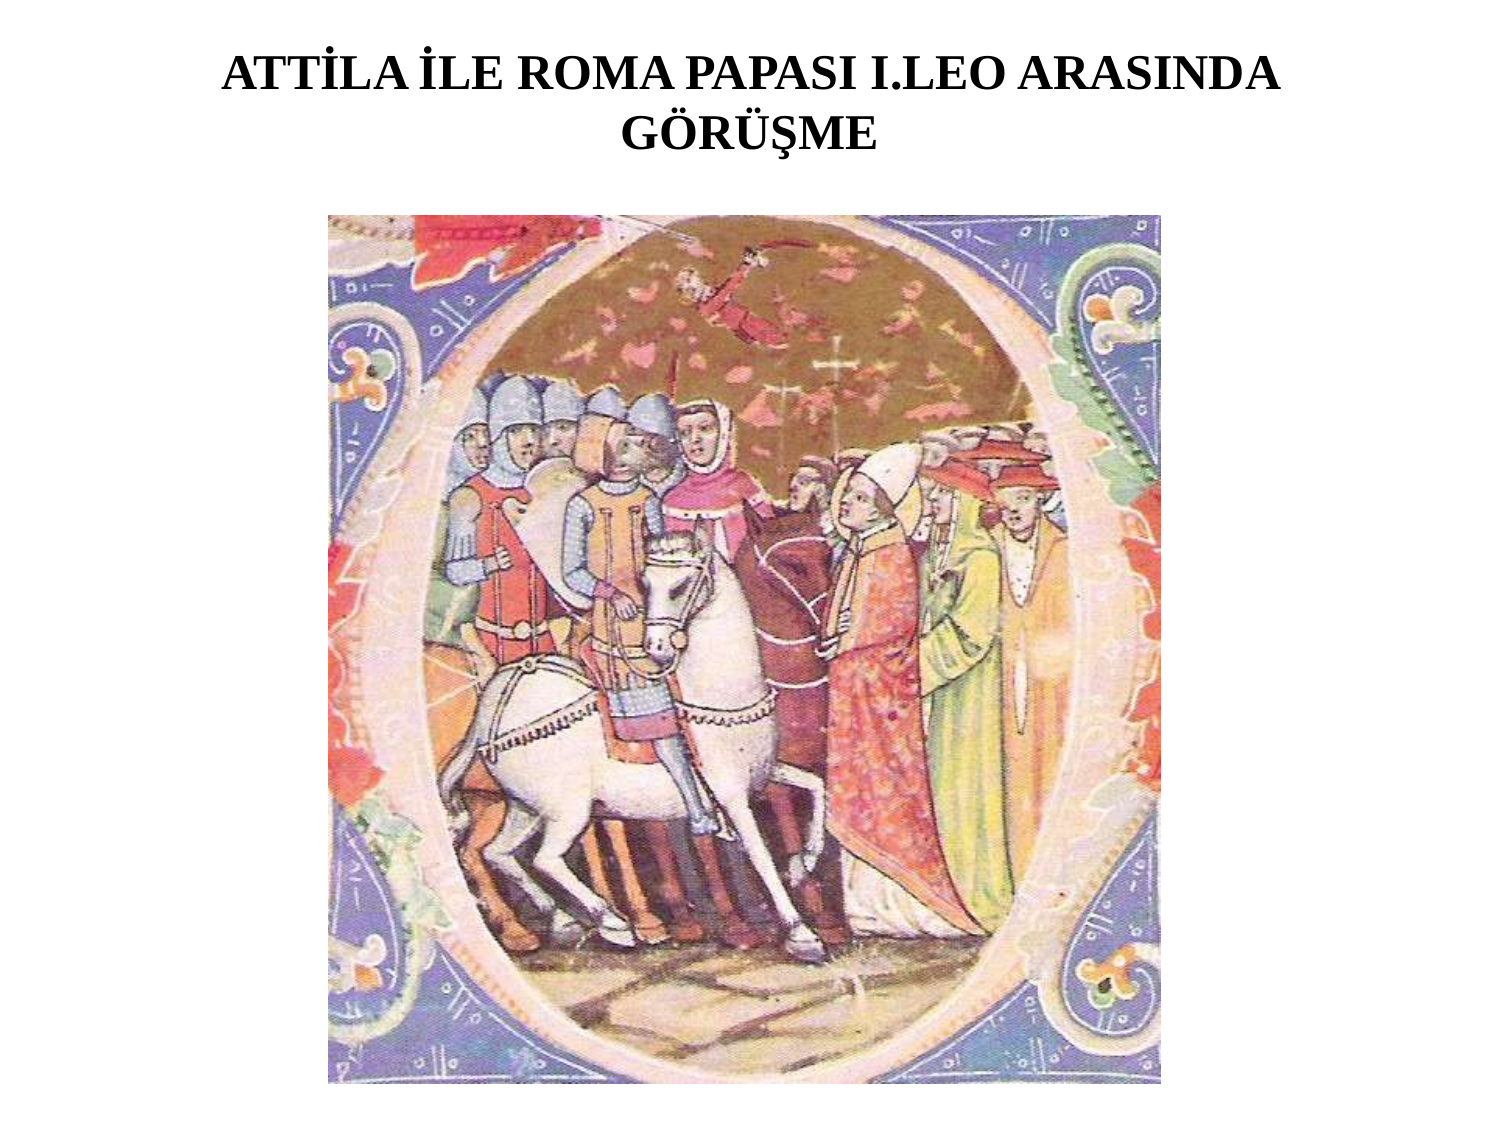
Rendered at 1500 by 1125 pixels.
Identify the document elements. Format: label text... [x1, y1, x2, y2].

title ATTİLA İLE ROMA PAPASI I.LEO ARASINDA GÖRÜŞME [75, 35, 1425, 164]
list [327, 215, 1161, 1084]
